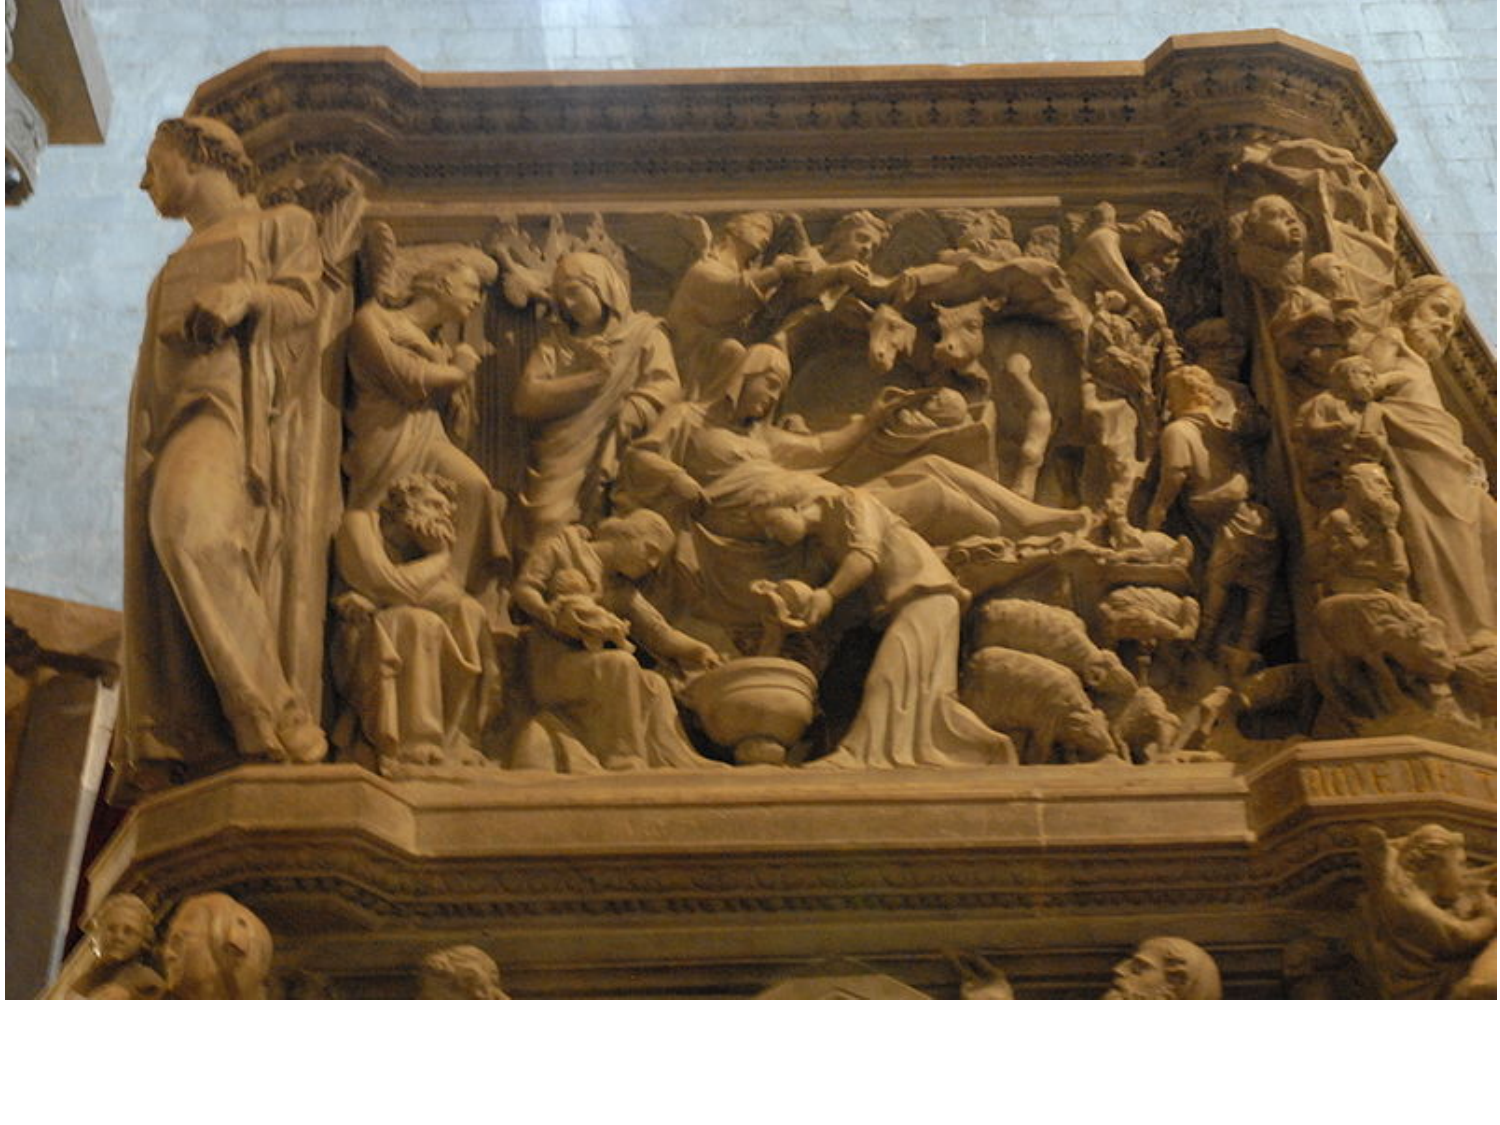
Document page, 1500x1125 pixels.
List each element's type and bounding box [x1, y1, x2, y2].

list [4, 0, 1498, 1000]
